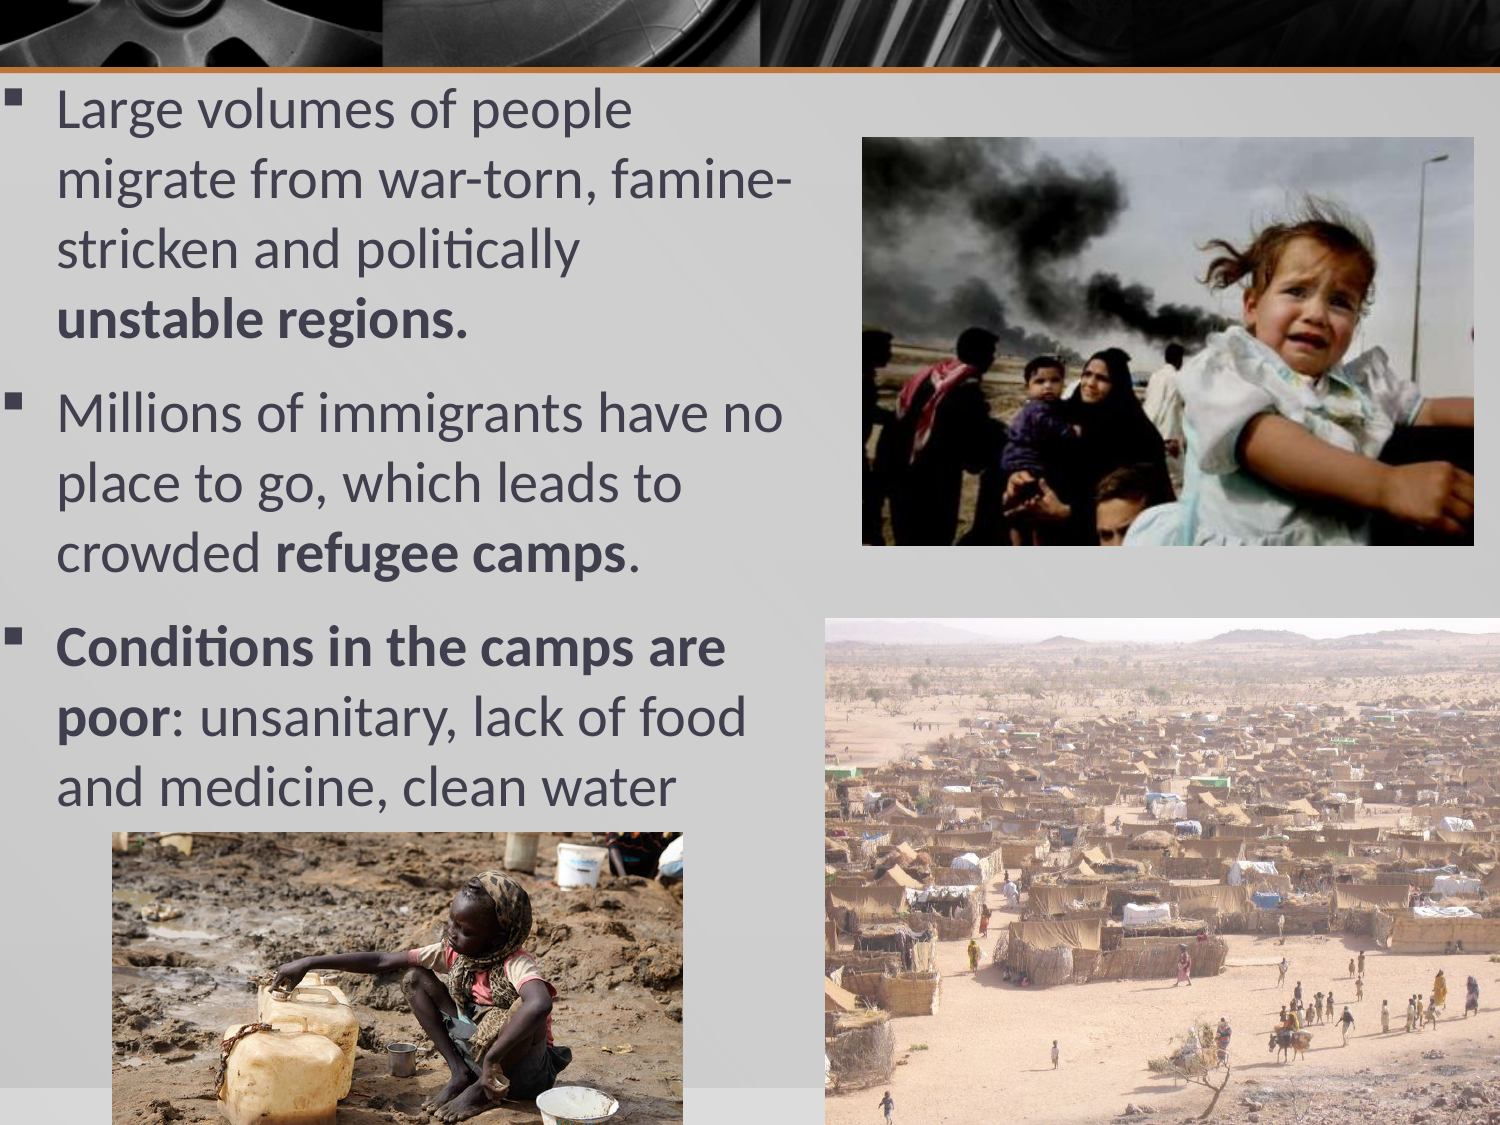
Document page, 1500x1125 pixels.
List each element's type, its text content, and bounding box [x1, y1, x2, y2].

list Large volumes of people migrate from war-torn, famine-stricken and politically unstable regions. Millions of immigrants have no place to go, which leads to crowded refugee camps. Conditions in the camps are poor: unsanitary, lack of food and medicine, clean water [0, 62, 813, 955]
picture [862, 137, 1474, 546]
picture [0, 0, 1500, 67]
picture [824, 618, 1500, 1125]
picture [112, 831, 683, 1125]
